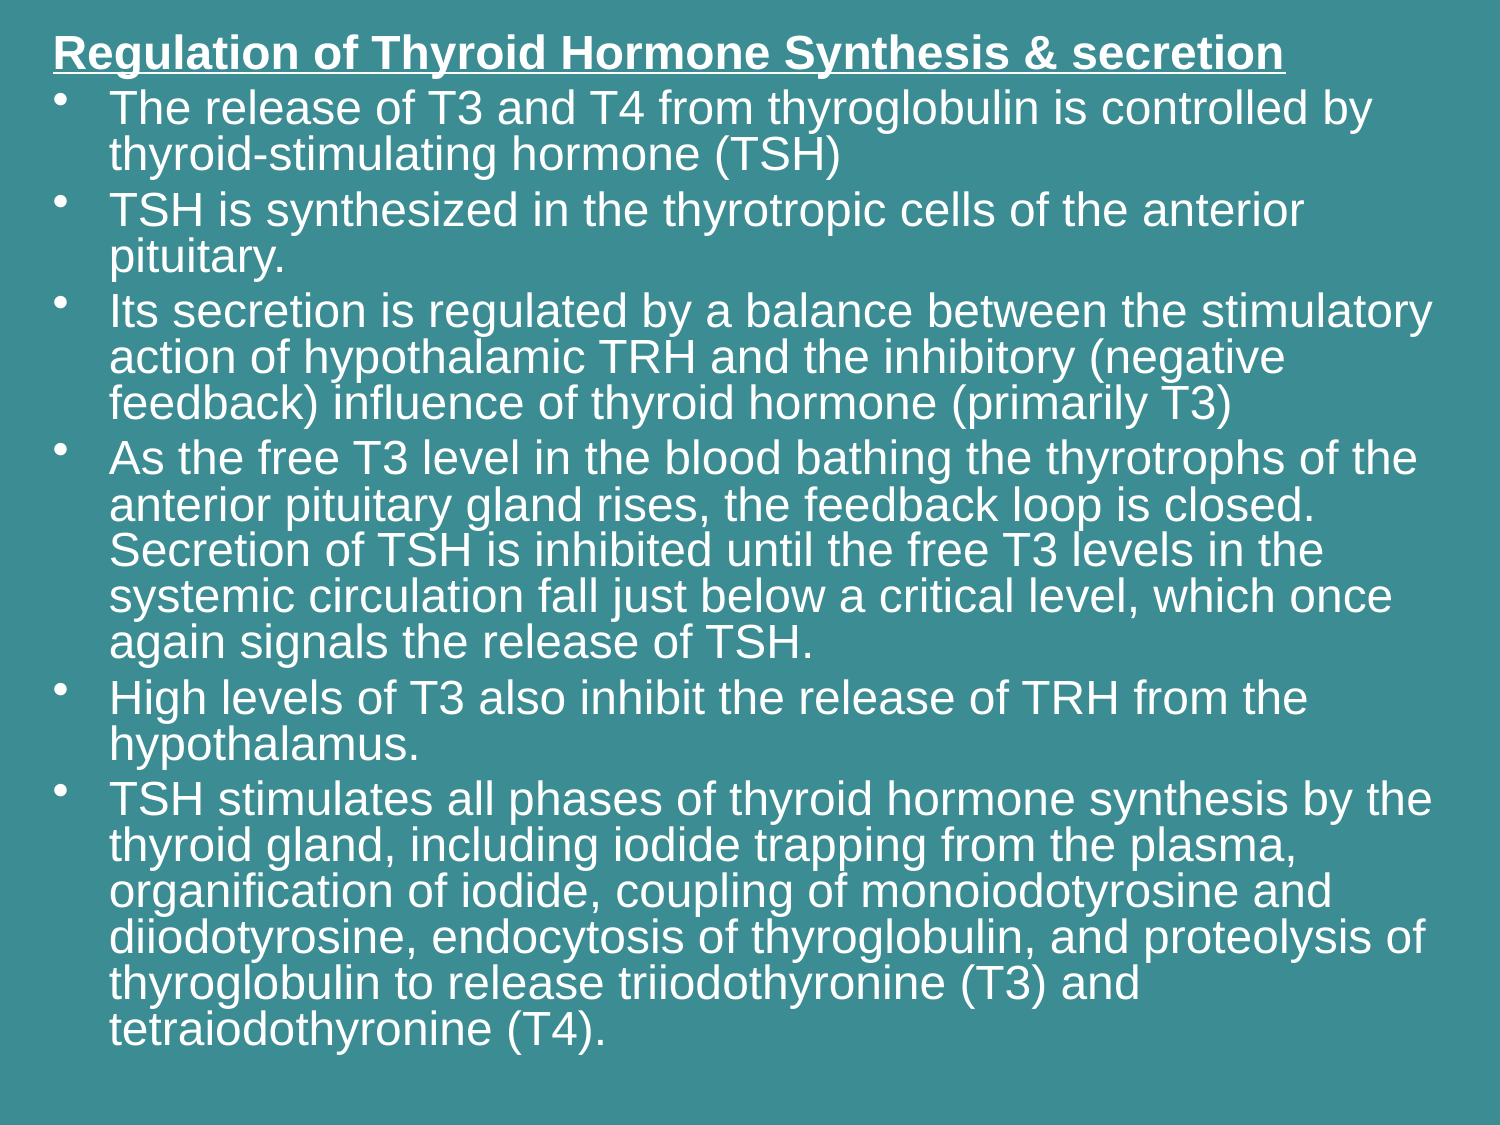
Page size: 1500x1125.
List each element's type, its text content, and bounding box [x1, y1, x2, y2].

list Regulation of Thyroid Hormone Synthesis & secretion The release of T3 and T4 from thyroglobulin is controlled by thyroid-stimulating hormone (TSH) TSH is synthesized in the thyrotropic cells of the anterior pituitary. Its secretion is regulated by a balance between the stimulatory action of hypothalamic TRH and the inhibitory (negative feedback) influence of thyroid hormone (primarily T3) As the free T3 level in the blood bathing the thyrotrophs of the anterior pituitary gland rises, the feedback loop is closed. Secretion of TSH is inhibited until the free T3 levels in the systemic circulation fall just below a critical level, which once again signals the release of TSH. High levels of T3 also inhibit the release of TRH from the hypothalamus. TSH stimulates all phases of thyroid hormone synthesis by the thyroid gland, including iodide trapping from the plasma, organification of iodide, coupling of monoiodotyrosine and diiodotyrosine, endocytosis of thyroglobulin, and proteolysis of thyroglobulin to release triiodothyronine (T3) and tetraiodothyronine (T4). [37, 24, 1475, 1100]
